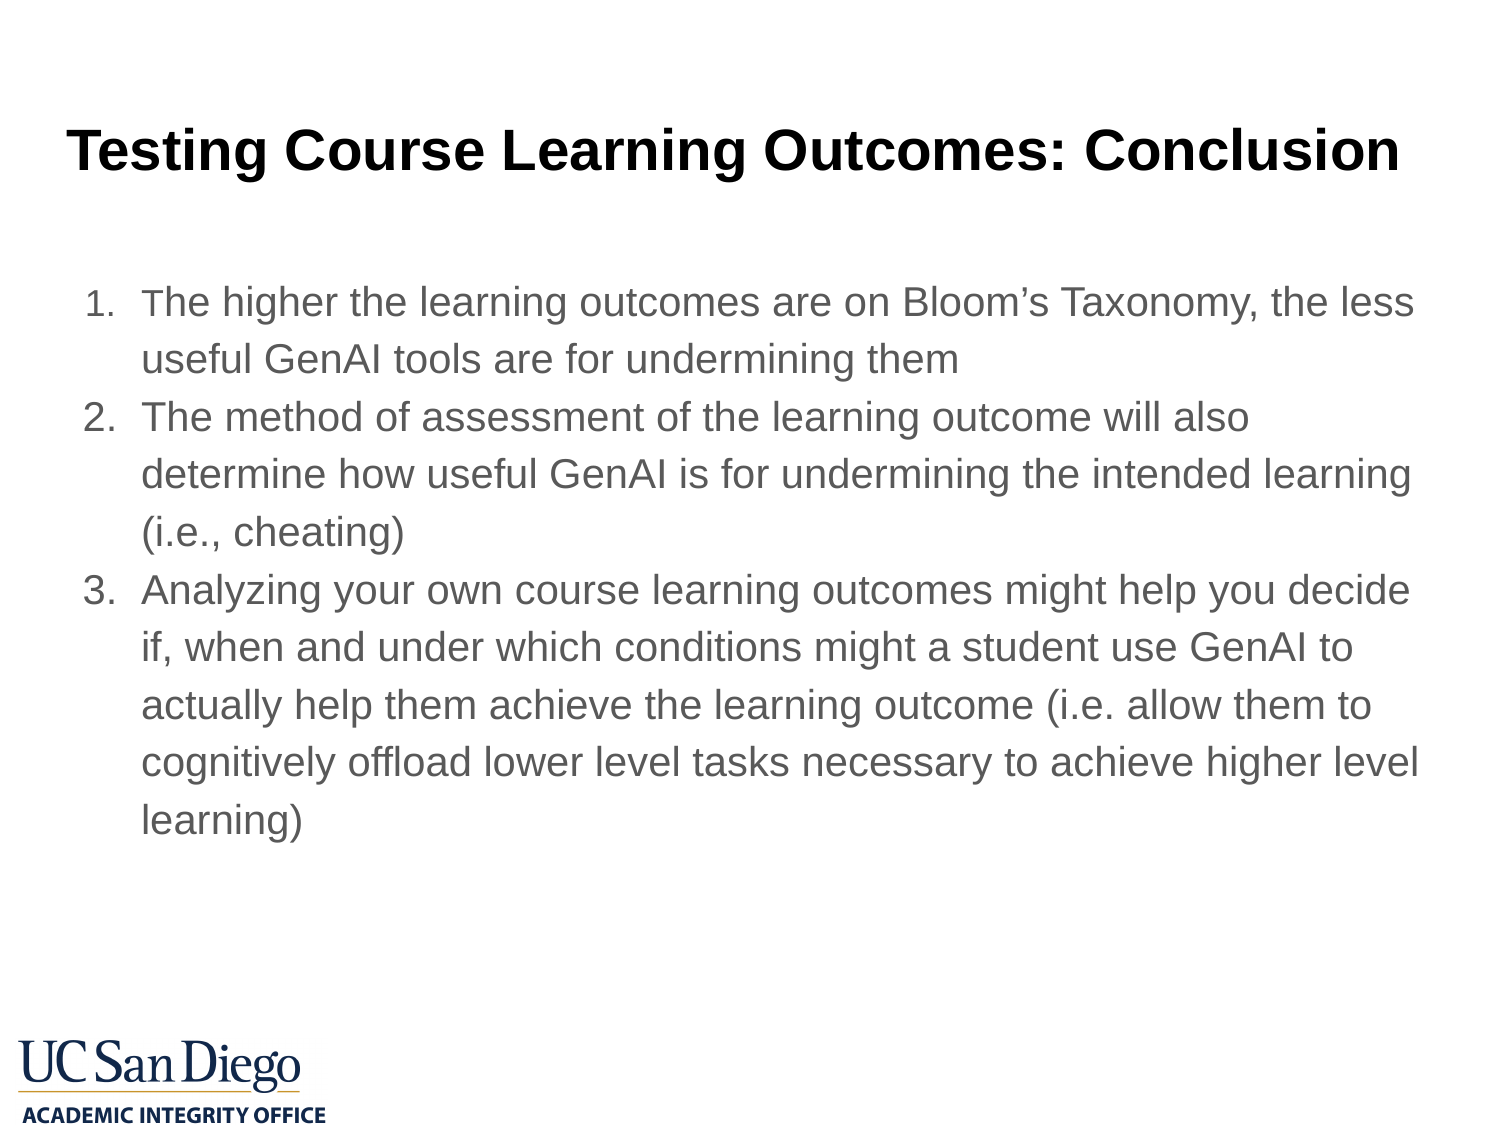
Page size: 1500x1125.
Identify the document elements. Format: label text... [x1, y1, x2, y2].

list The higher the learning outcomes are on Bloom’s Taxonomy, the less useful GenAI tools are for undermining them The method of assessment of the learning outcome will also determine how useful GenAI is for undermining the intended learning (i.e., cheating) Analyzing your own course learning outcomes might help you decide if, when and under which conditions might a student use GenAI to actually help them achieve the learning outcome (i.e. allow them to cognitively offload lower level tasks necessary to achieve higher level learning) [51, 252, 1449, 1000]
title Testing Course Learning Outcomes: Conclusion [51, 97, 1449, 223]
picture [15, 1038, 328, 1125]
